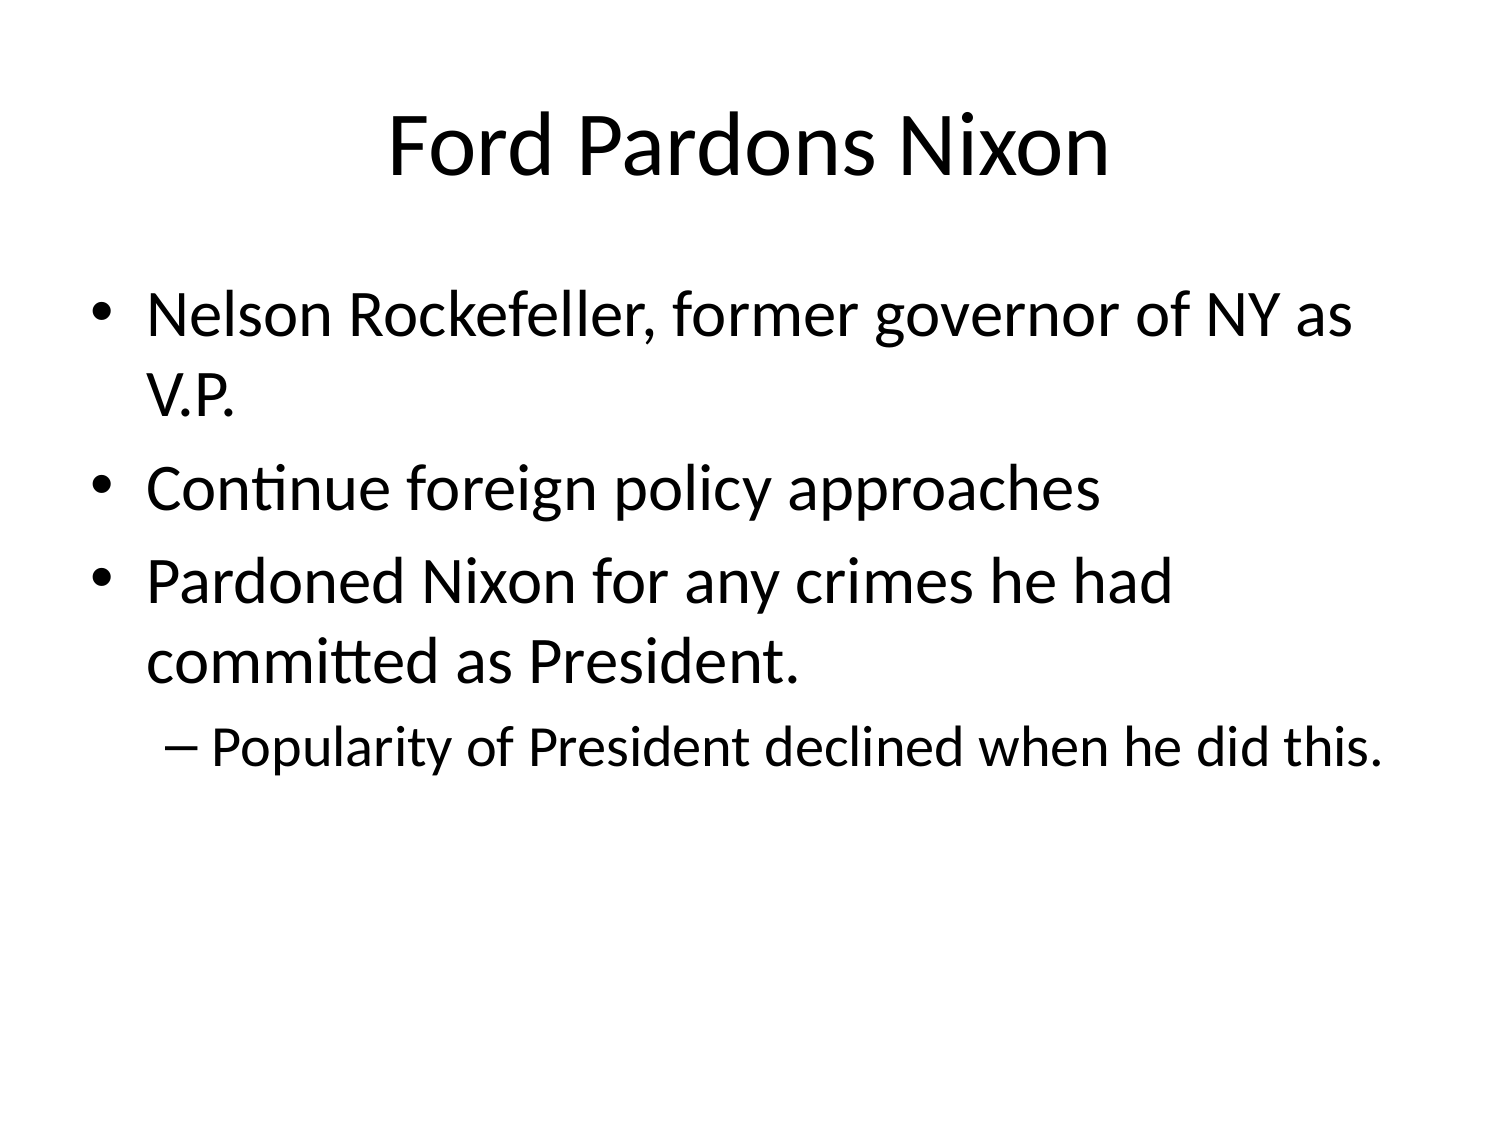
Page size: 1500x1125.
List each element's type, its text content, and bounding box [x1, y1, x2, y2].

list Nelson Rockefeller, former governor of NY as V.P. Continue foreign policy approaches Pardoned Nixon for any crimes he had committed as President. Popularity of President declined when he did this. [75, 262, 1425, 1005]
title Ford Pardons Nixon [75, 45, 1425, 233]
